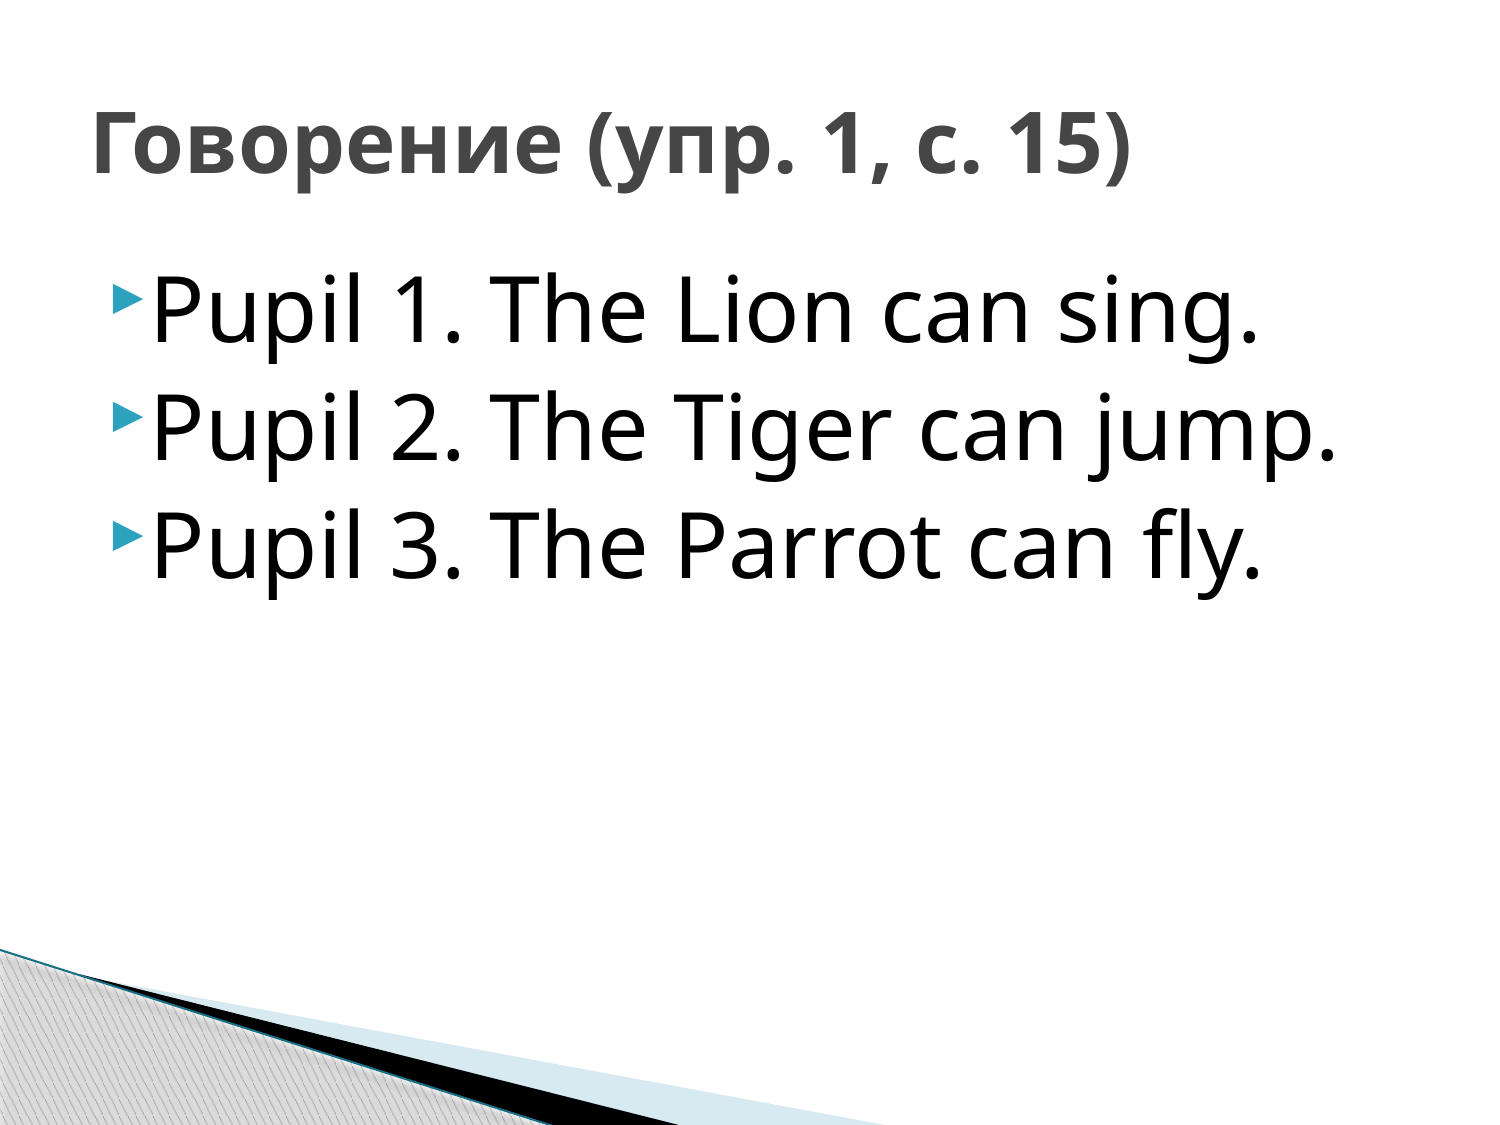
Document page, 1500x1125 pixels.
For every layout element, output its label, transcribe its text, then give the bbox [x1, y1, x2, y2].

list Pupil 1. The Lion can sing. Pupil 2. The Tiger can jump. Pupil 3. The Parrot can fly. [75, 243, 1425, 986]
title Говорение (упр. 1, с. 15) [75, 45, 1425, 233]
